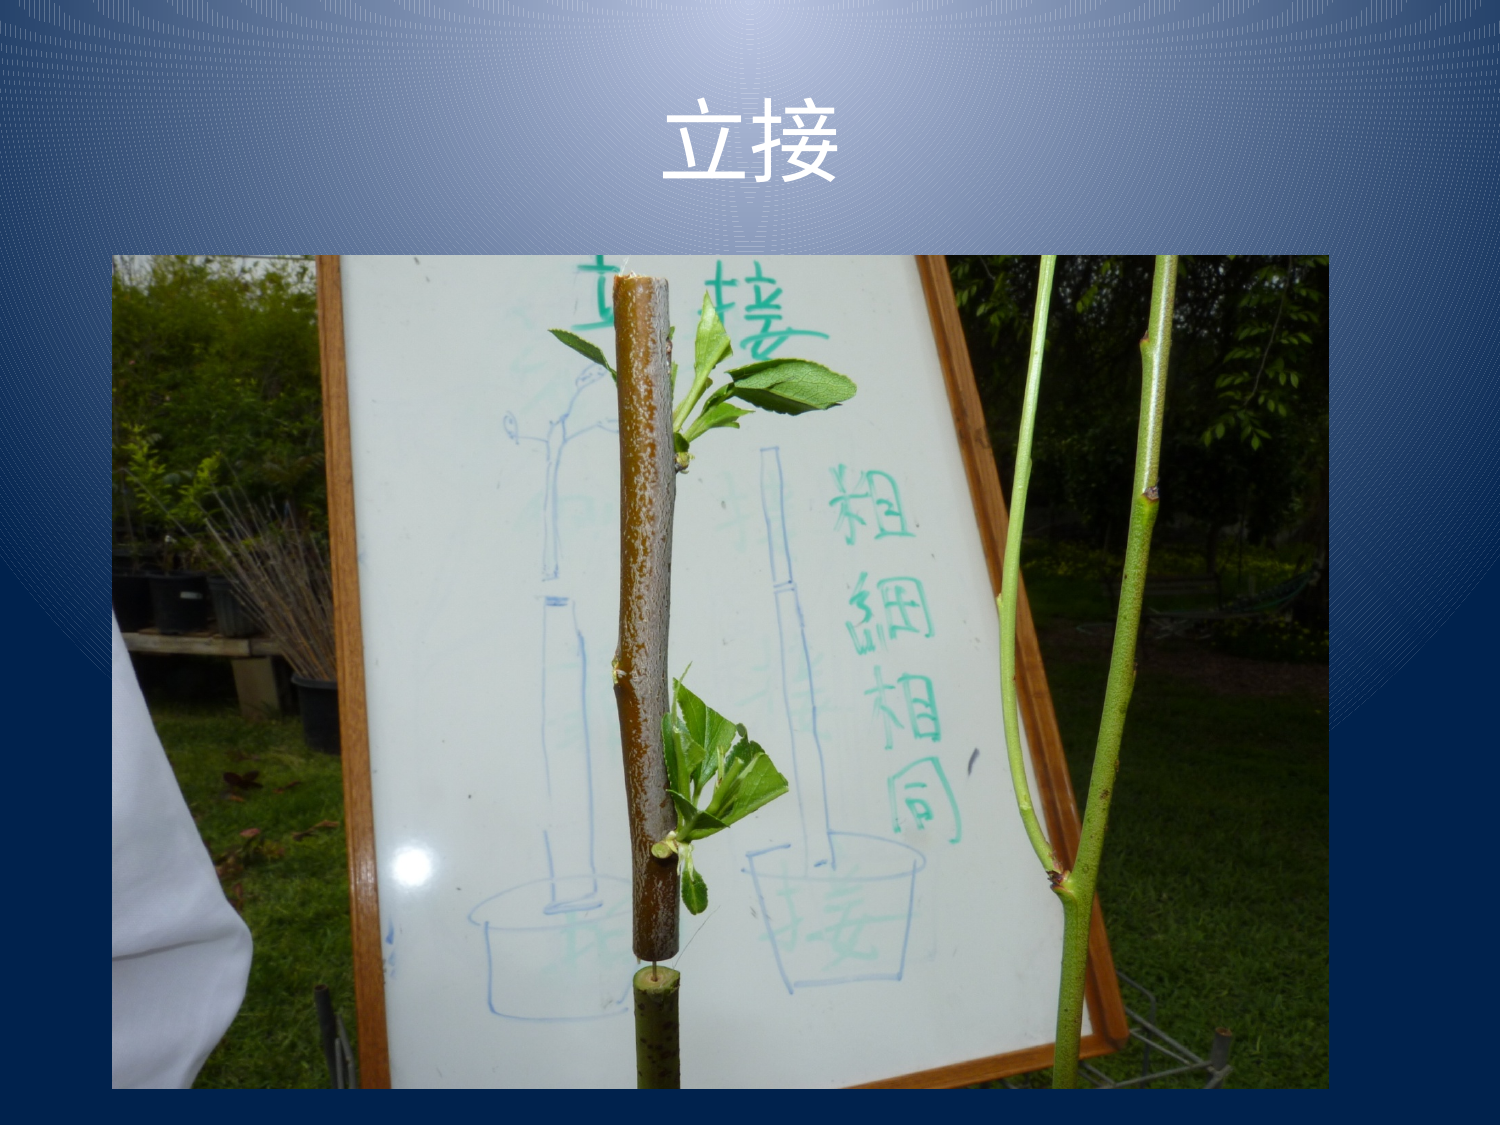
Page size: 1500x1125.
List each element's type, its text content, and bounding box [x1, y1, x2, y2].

title 立接 [75, 45, 1425, 233]
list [111, 255, 1329, 1089]
